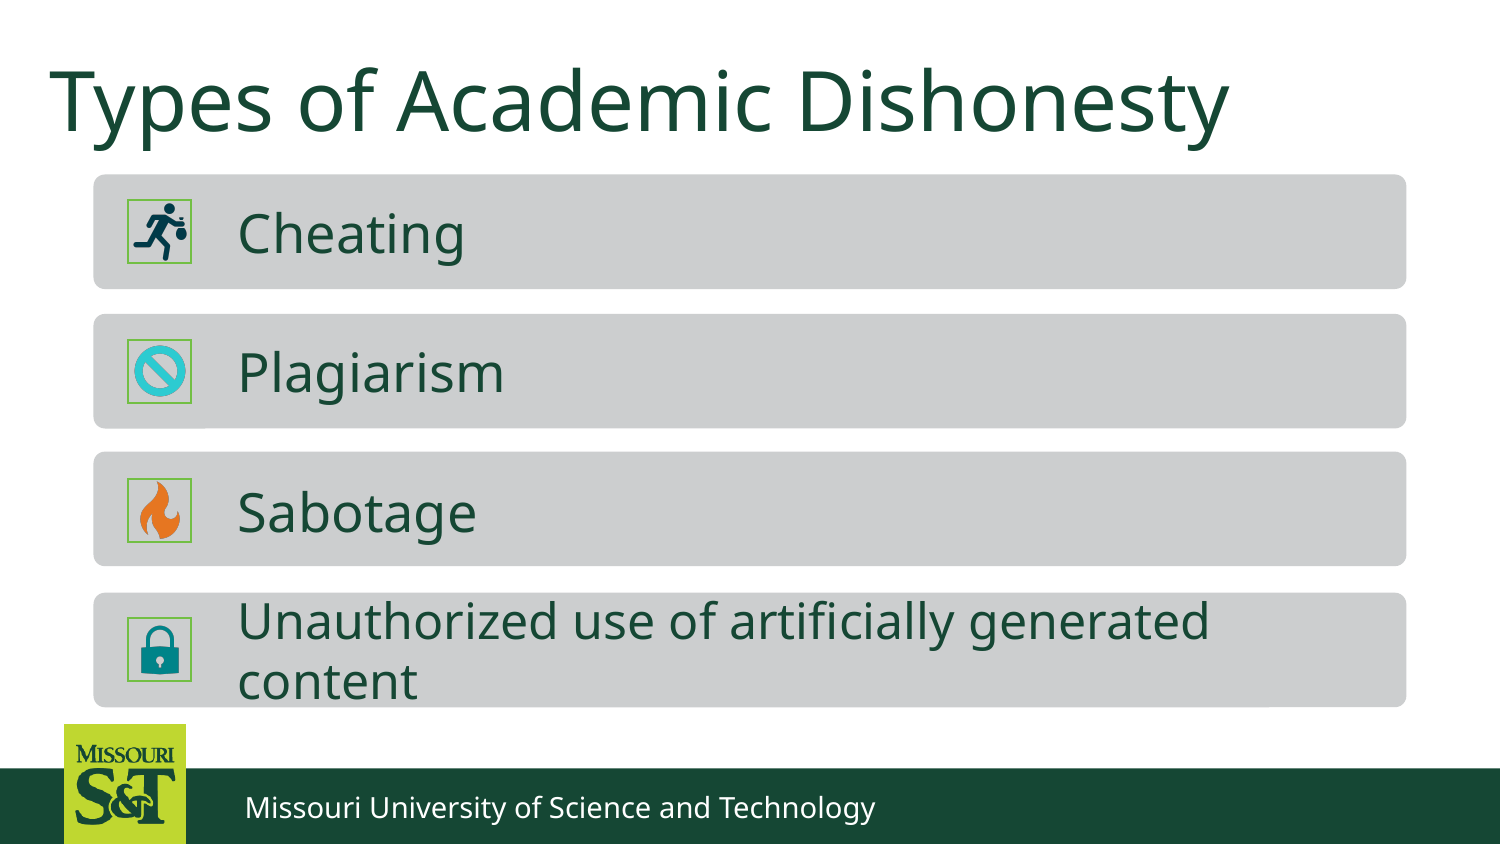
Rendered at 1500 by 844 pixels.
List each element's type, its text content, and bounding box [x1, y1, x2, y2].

title Types of Academic Dishonesty [49, 33, 1257, 175]
picture [64, 724, 186, 844]
footer Missouri University of Science and Technology [229, 776, 1182, 837]
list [93, 174, 1407, 708]
